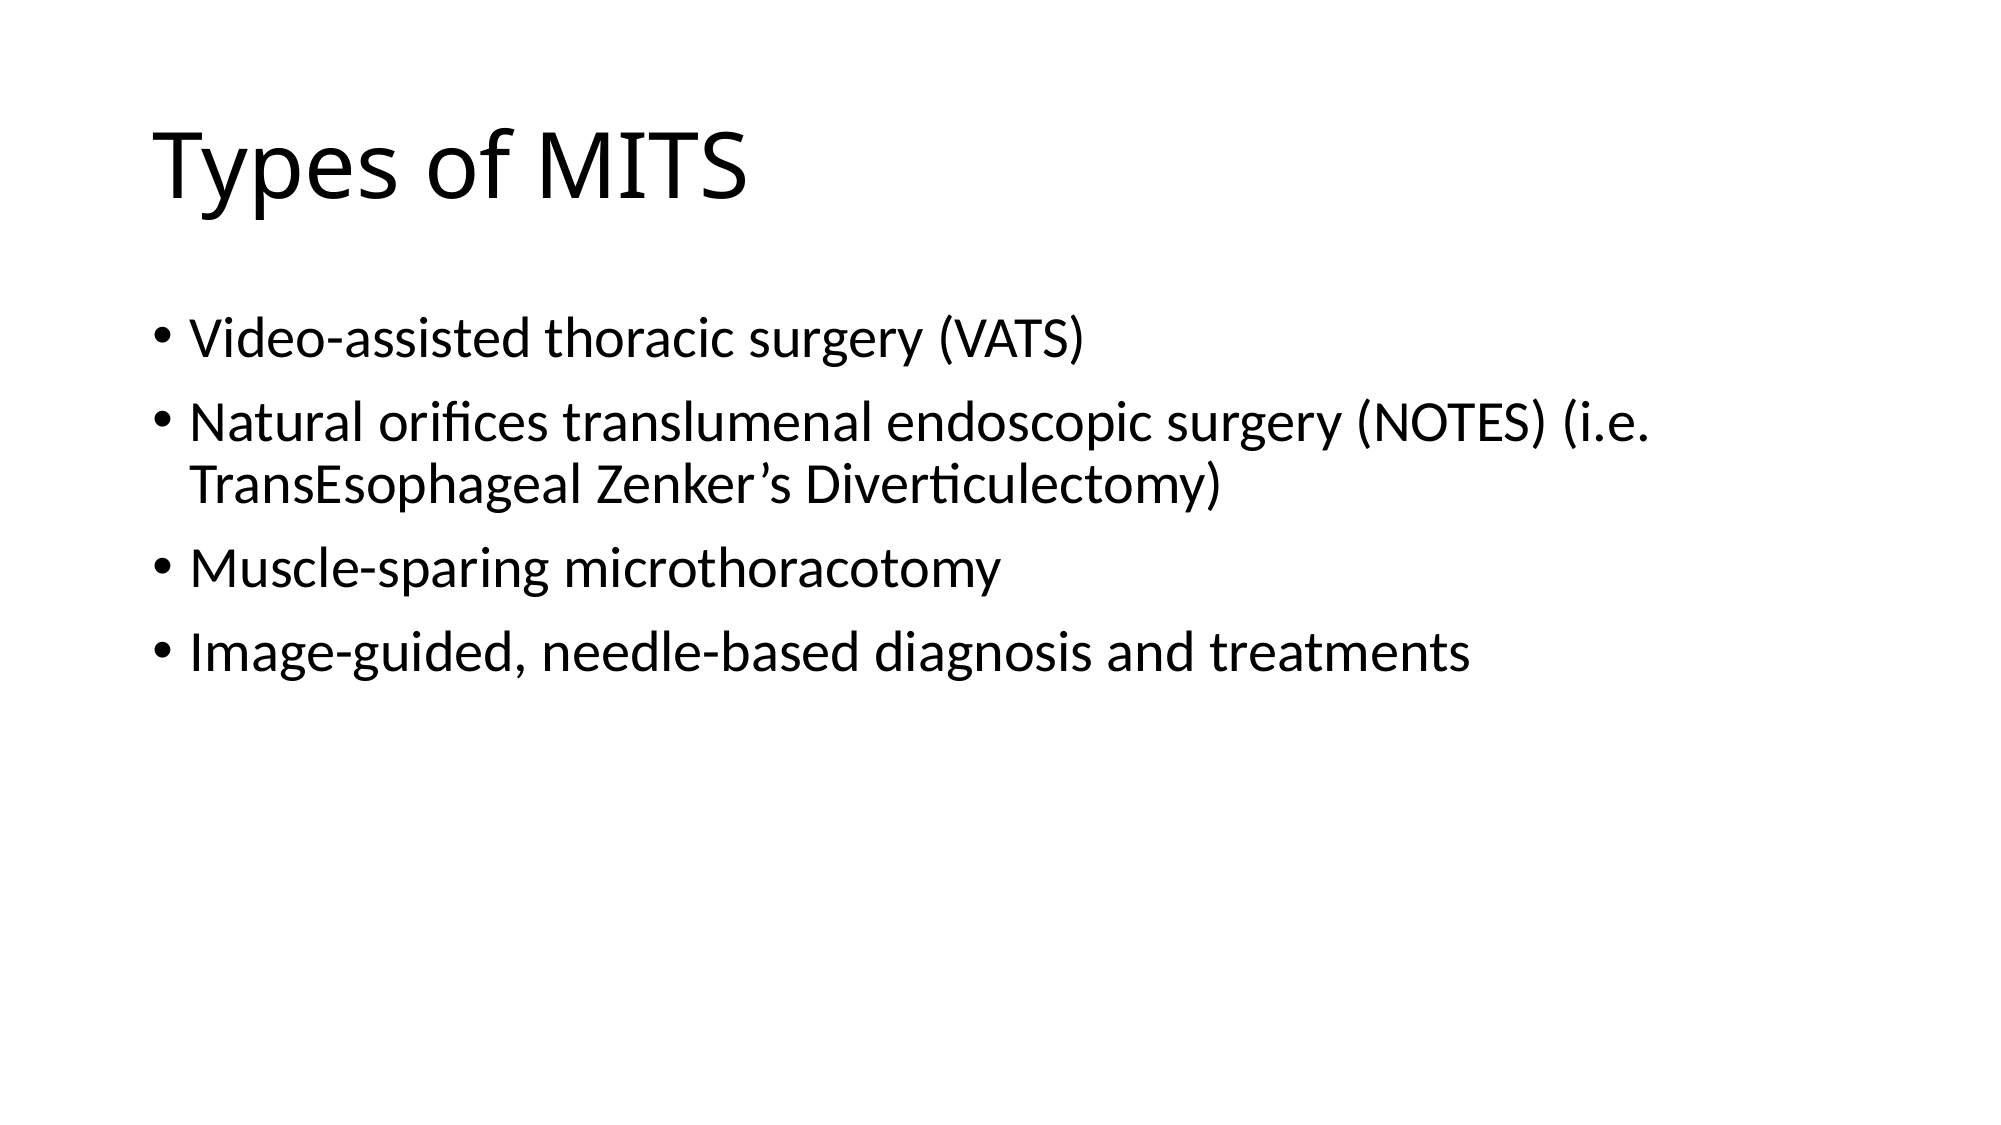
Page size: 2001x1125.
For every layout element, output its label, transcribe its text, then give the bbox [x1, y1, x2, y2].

title Types of MITS [137, 59, 1863, 278]
list Video-assisted thoracic surgery (VATS) Natural orifices translumenal endoscopic surgery (NOTES) (i.e. TransEsophageal Zenker’s Diverticulectomy) Muscle-sparing microthoracotomy Image-guided, needle-based diagnosis and treatments [137, 299, 1863, 1014]
